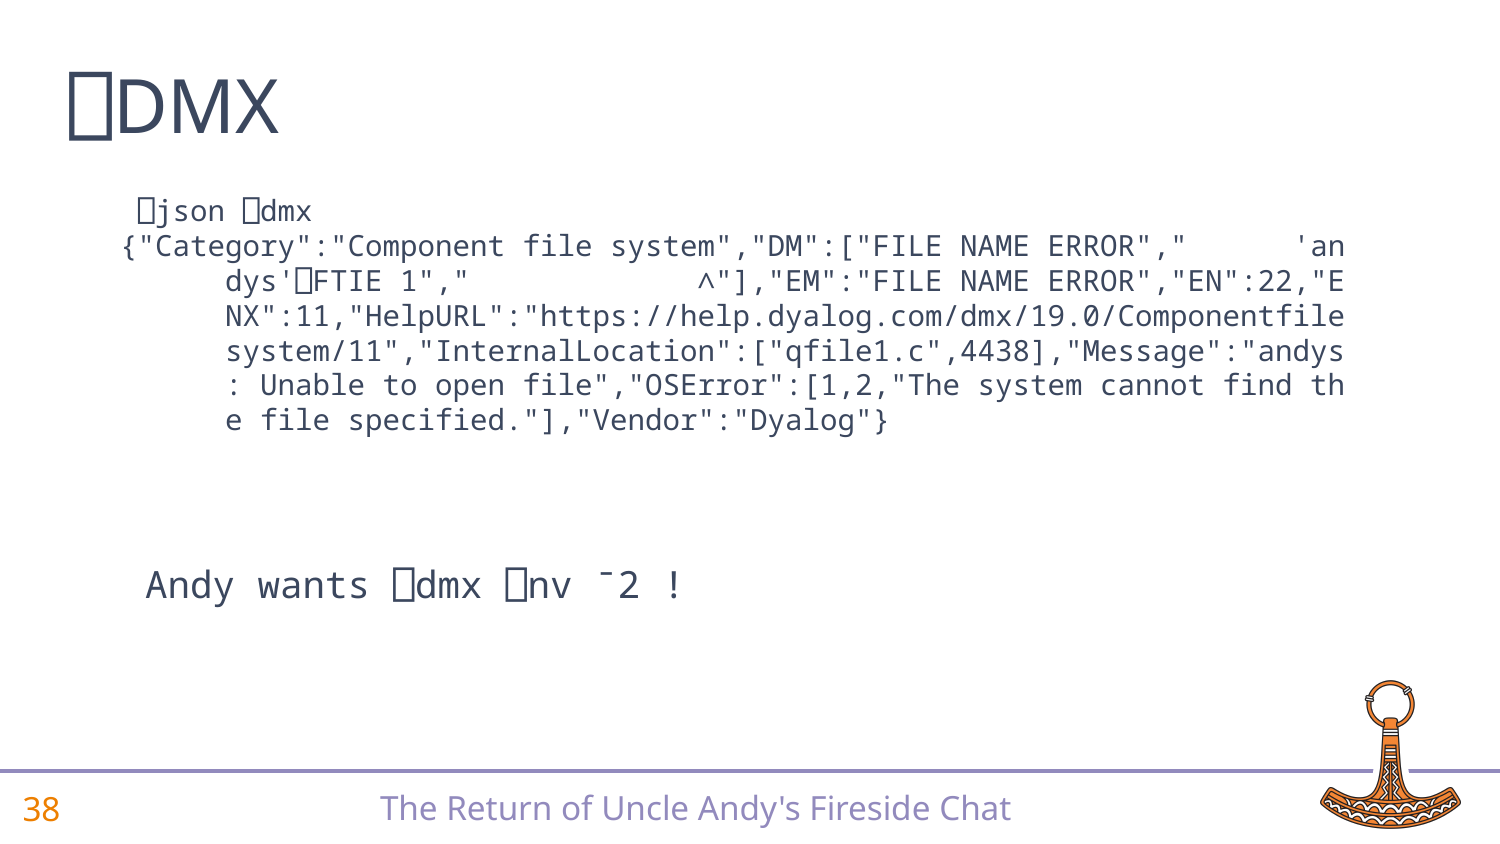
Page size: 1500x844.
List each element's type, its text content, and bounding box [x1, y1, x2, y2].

picture [1320, 680, 1461, 829]
title ⎕DMX [53, 43, 1203, 157]
text_box ⎕json ⎕dmx {"Category":"Component file system","DM":["FILE NAME ERROR"," 'an dys'⎕FTIE 1"," ∧"],"EM":"FILE NAME ERROR","EN":22,"E NX":11,"HelpURL":"https://help.dyalog.com/dmx/19.0/Componentfile system/11","InternalLocation":["qfile1.c",4438],"Message":"andys : Unable to open file","OSError":[1,2,"The system cannot find th e file specified."],"Vendor":"Dyalog"} [105, 184, 1410, 444]
text_box Andy wants ⎕dmx ⎕nv ¯2 ! [130, 553, 993, 613]
